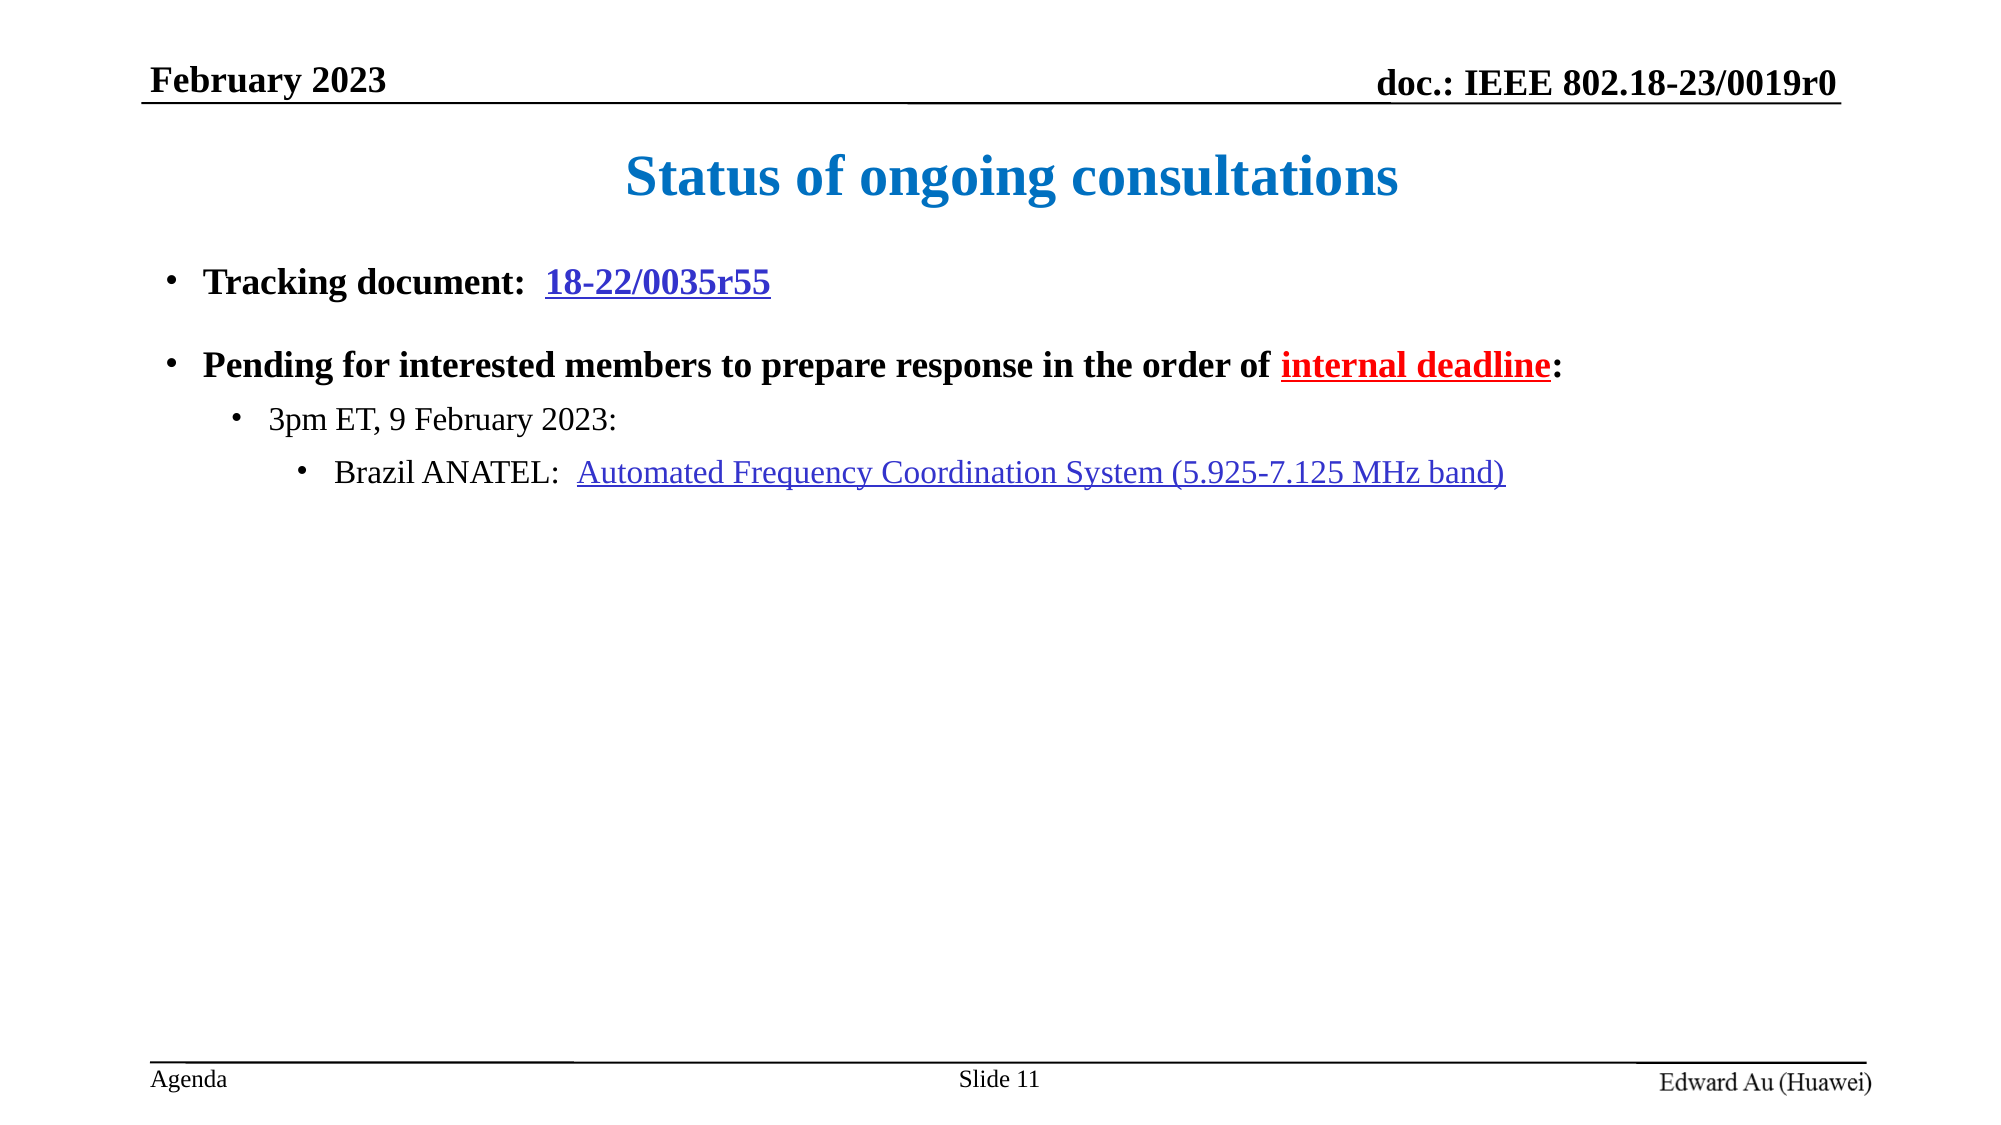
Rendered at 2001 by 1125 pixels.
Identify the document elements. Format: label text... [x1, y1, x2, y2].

picture [1174, 1058, 1887, 1113]
title Status of ongoing consultations [162, 99, 1864, 246]
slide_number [149, 54, 651, 101]
slide_number Slide 11 [933, 1061, 1067, 1123]
list Tracking document: 18-22/0035r55 Pending for interested members to prepare response in the order of internal deadline: 3pm ET, 9 February 2023: Brazil ANATEL: Automated Frequency Coordination System (5.925-7.125 MHz band) [149, 249, 1869, 988]
